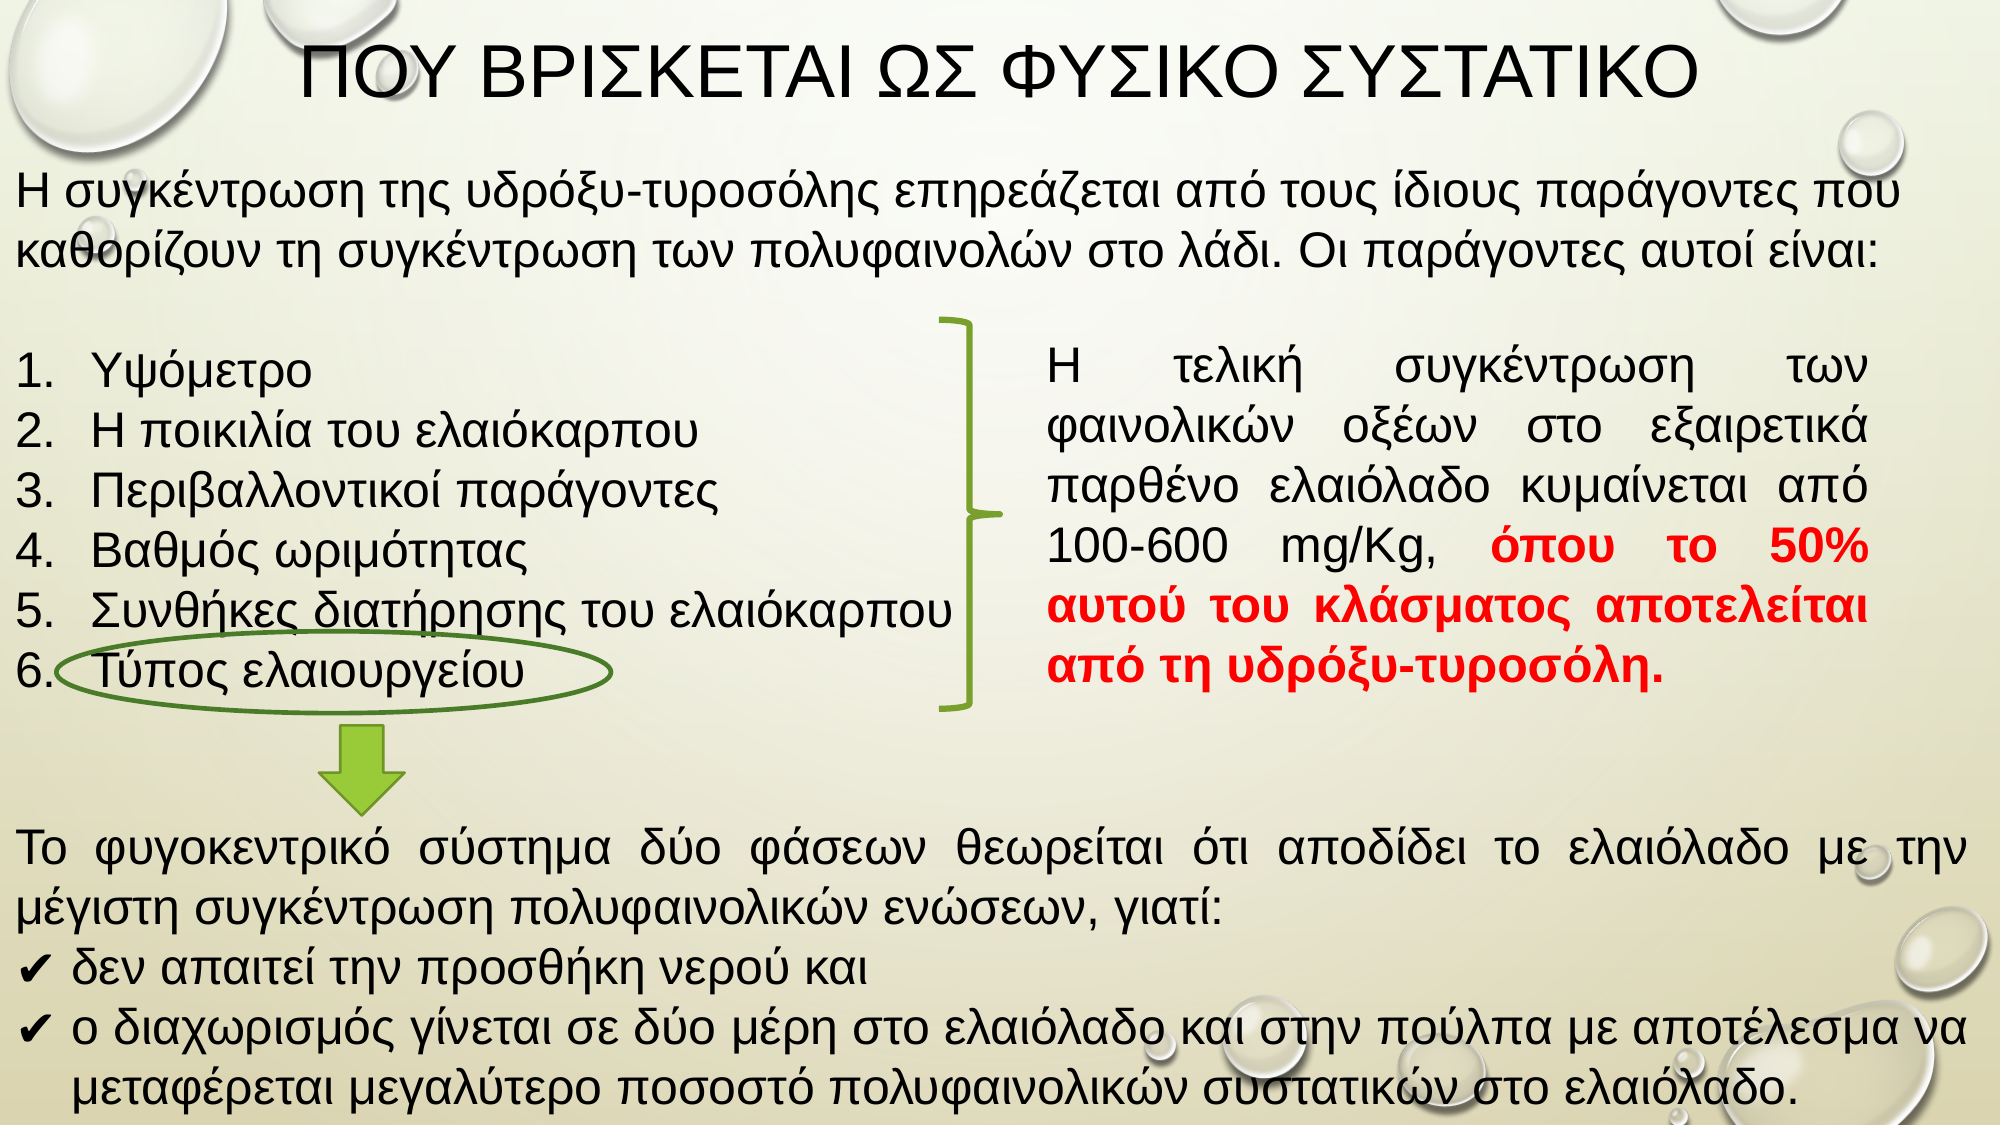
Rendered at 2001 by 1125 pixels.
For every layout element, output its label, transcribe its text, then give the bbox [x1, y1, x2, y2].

text_box Η συγκέντρωση της υδρόξυ-τυροσόλης επηρεάζεται από τους ίδιους παράγοντες που καθορίζουν τη συγκέντρωση των πολυφαινολών στο λάδι. Οι παράγοντες αυτοί είναι: Υψόμετρο Η ποικιλία του ελαιόκαρπου Περιβαλλοντικοί παράγοντες Βαθμός ωριμότητας Συνθήκες διατήρησης του ελαιόκαρπου Τύπος ελαιουργείου [0, 149, 1985, 710]
title ΠΟΥ ΒΡΙΣΚΕΤΑΙ ΩΣ ΦΥΣΙΚΟ ΣΥΣΤΑΤΙΚΟ [0, 0, 2000, 135]
text_box Το φυγοκεντρικό σύστημα δύο φάσεων θεωρείται ότι αποδίδει το ελαιόλαδο με την μέγιστη συγκέντρωση πολυφαινολικών ενώσεων, γιατί: δεν απαιτεί την προσθήκη νερού και ο διαχωρισμός γίνεται σε δύο μέρη στο ελαιόλαδο και στην πούλπα με αποτέλεσμα να μεταφέρεται μεγαλύτερο ποσοστό πολυφαινολικών συστατικών στο ελαιόλαδο. [0, 806, 1985, 1125]
text_box [318, 725, 405, 806]
text_box [56, 631, 611, 714]
text_box Η τελική συγκέντρωση των φαινολικών οξέων στο εξαιρετικά παρθένο ελαιόλαδο κυμαίνεται από 100-600 mg/Kg, όπου το 50% αυτού του κλάσματος αποτελείται από τη υδρόξυ-τυροσόλη. [1031, 324, 1885, 704]
text_box [938, 319, 1000, 709]
picture [0, 135, 2000, 1125]
